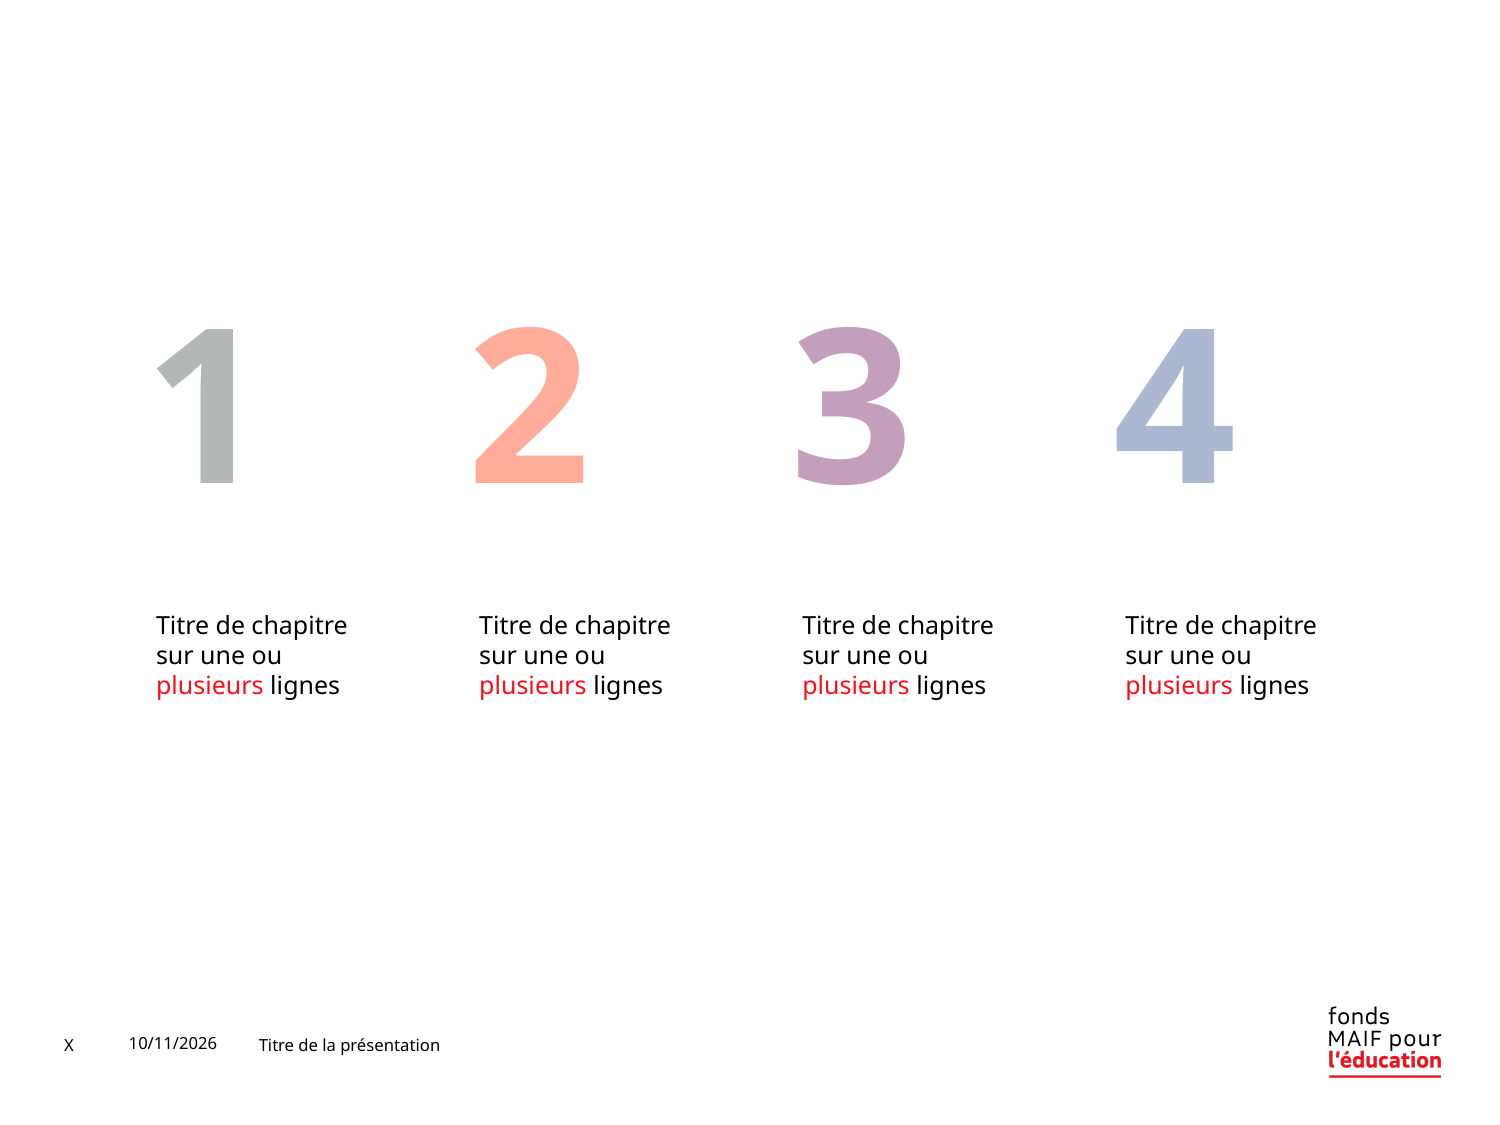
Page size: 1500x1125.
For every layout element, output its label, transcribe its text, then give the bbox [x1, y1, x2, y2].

footer Titre de la présentation [243, 1014, 1450, 1075]
picture [1314, 991, 1456, 1093]
list 3 [790, 267, 923, 530]
list 4 [1113, 267, 1249, 530]
list 1 [144, 267, 259, 530]
list Titre de chapitre sur une ou plusieurs lignes [467, 597, 717, 713]
list Titre de chapitre sur une ou plusieurs lignes [144, 597, 394, 713]
list Titre de chapitre sur une ou plusieurs lignes [790, 597, 1040, 713]
list Titre de chapitre sur une ou plusieurs lignes [1113, 597, 1363, 713]
slide_number X [49, 1014, 114, 1075]
list 2 [467, 267, 597, 530]
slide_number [114, 1014, 243, 1075]
